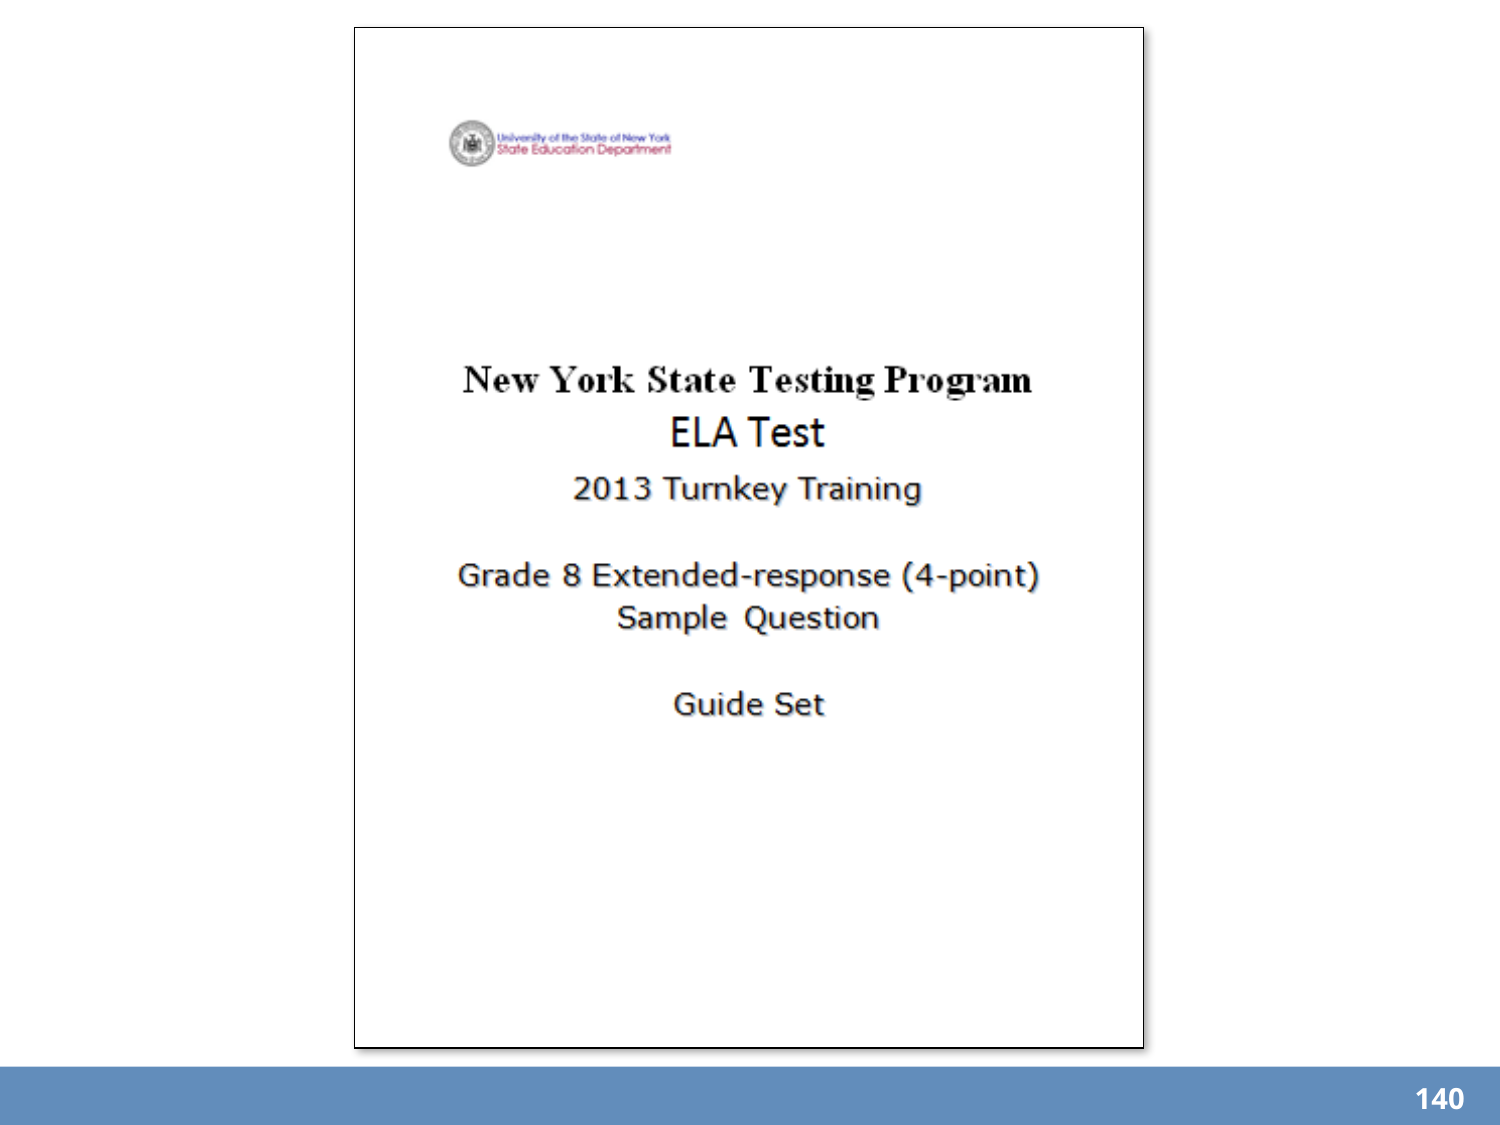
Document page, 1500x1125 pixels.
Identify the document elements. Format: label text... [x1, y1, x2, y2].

picture [355, 27, 1144, 1048]
slide_number 140 [1414, 1079, 1500, 1125]
